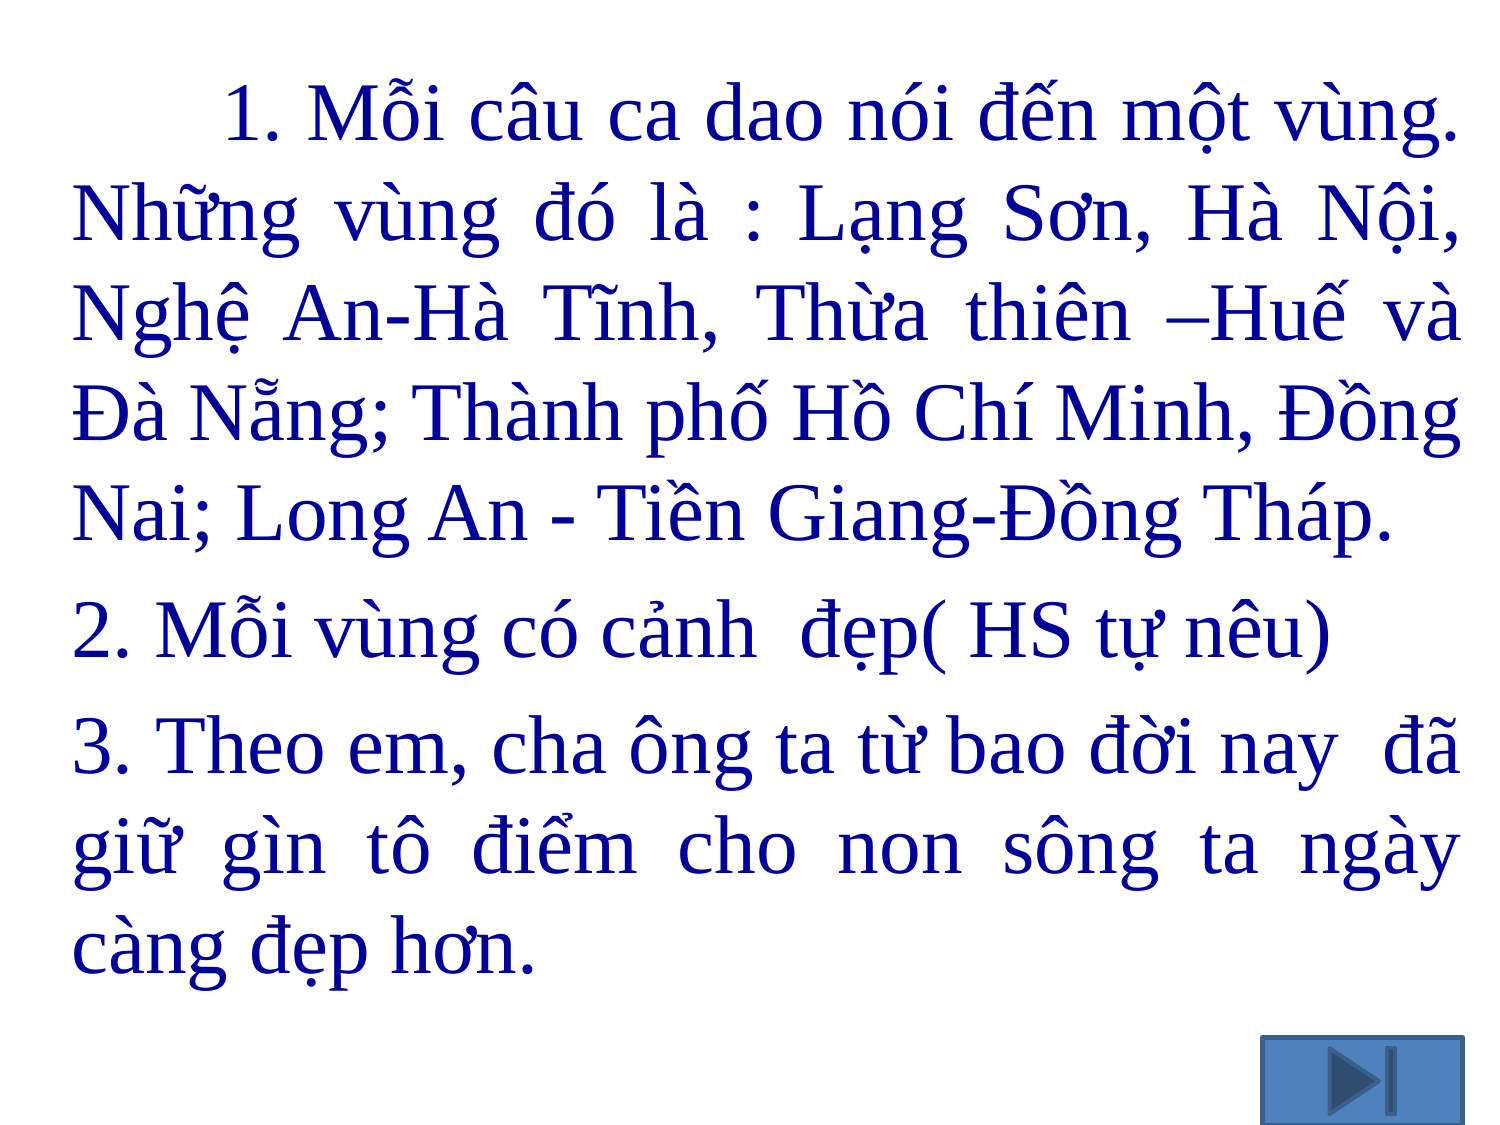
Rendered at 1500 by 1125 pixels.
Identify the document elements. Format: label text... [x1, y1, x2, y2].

list 1. Mỗi câu ca dao nói đến một vùng. Những vùng đó là : Lạng Sơn, Hà Nội, Nghệ An-Hà Tĩnh, Thừa thiên –Huế và Đà Nẵng; Thành phố Hồ Chí Minh, Đồng Nai; Long An - Tiền Giang-Đồng Tháp. 2. Mỗi vùng có cảnh đẹp( HS tự nêu) 3. Theo em, cha ông ta từ bao đời nay đã giữ gìn tô điểm cho non sông ta ngày càng đẹp hơn. [0, 50, 1479, 1019]
text_box [1260, 1035, 1465, 1125]
